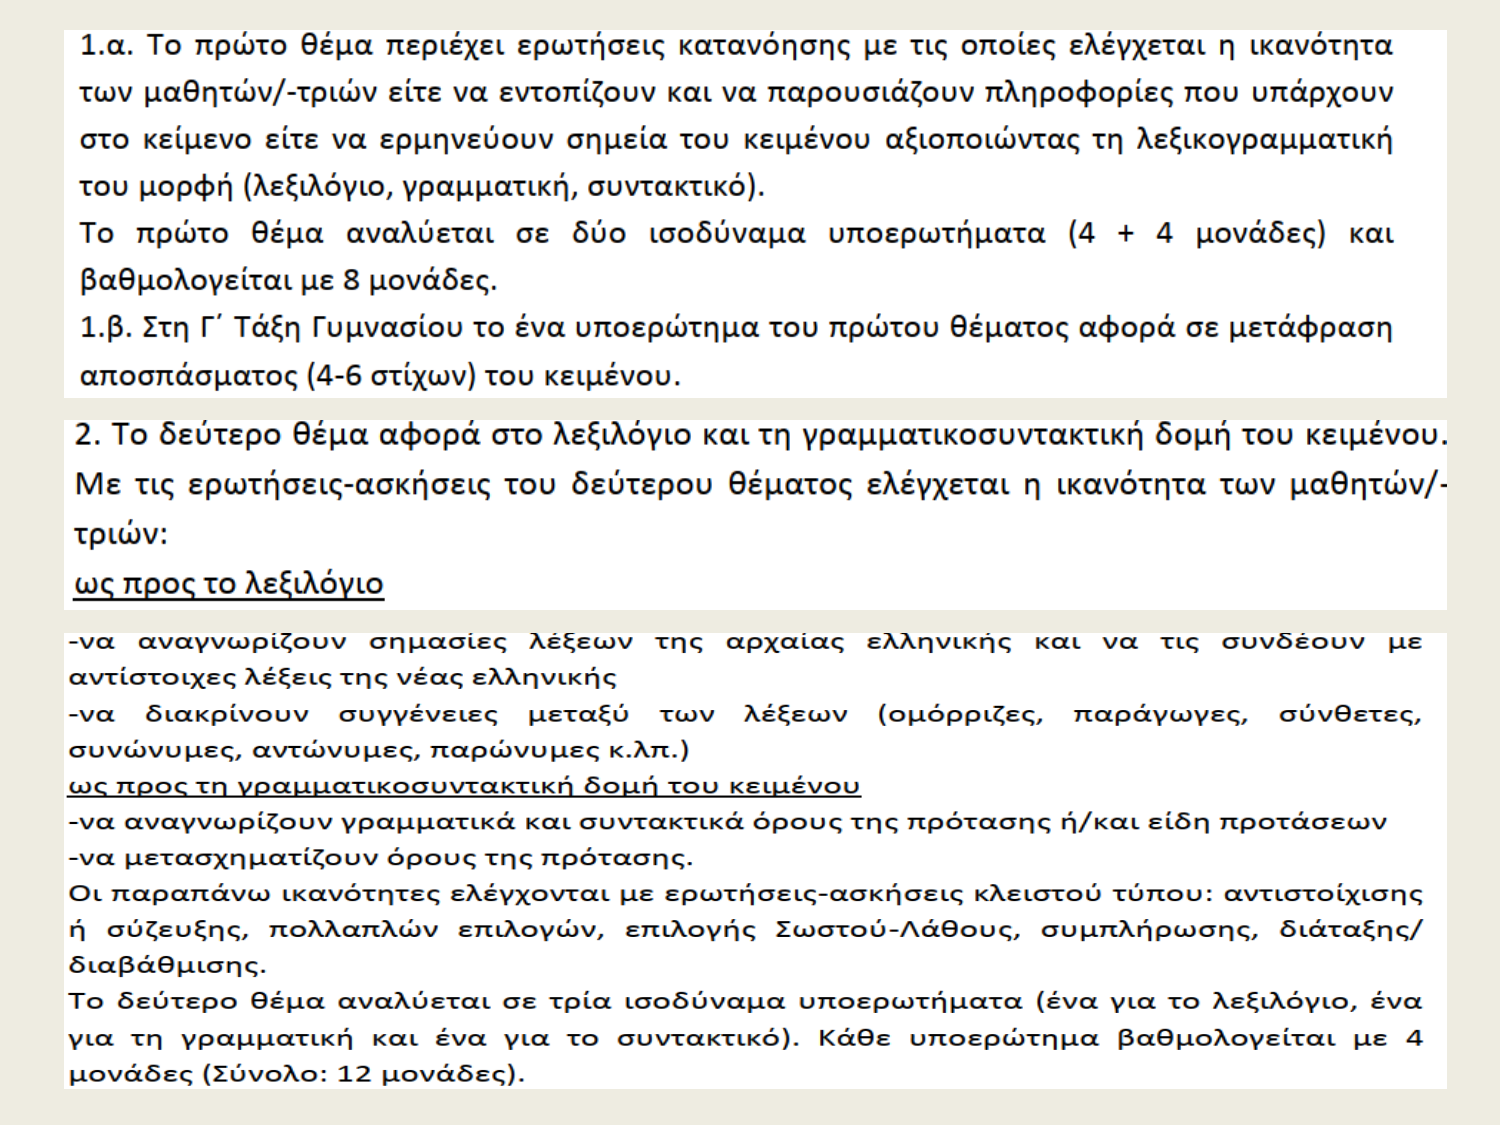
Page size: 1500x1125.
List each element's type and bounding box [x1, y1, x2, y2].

picture [64, 633, 1448, 1089]
picture [64, 420, 1448, 610]
list [64, 30, 1448, 398]
